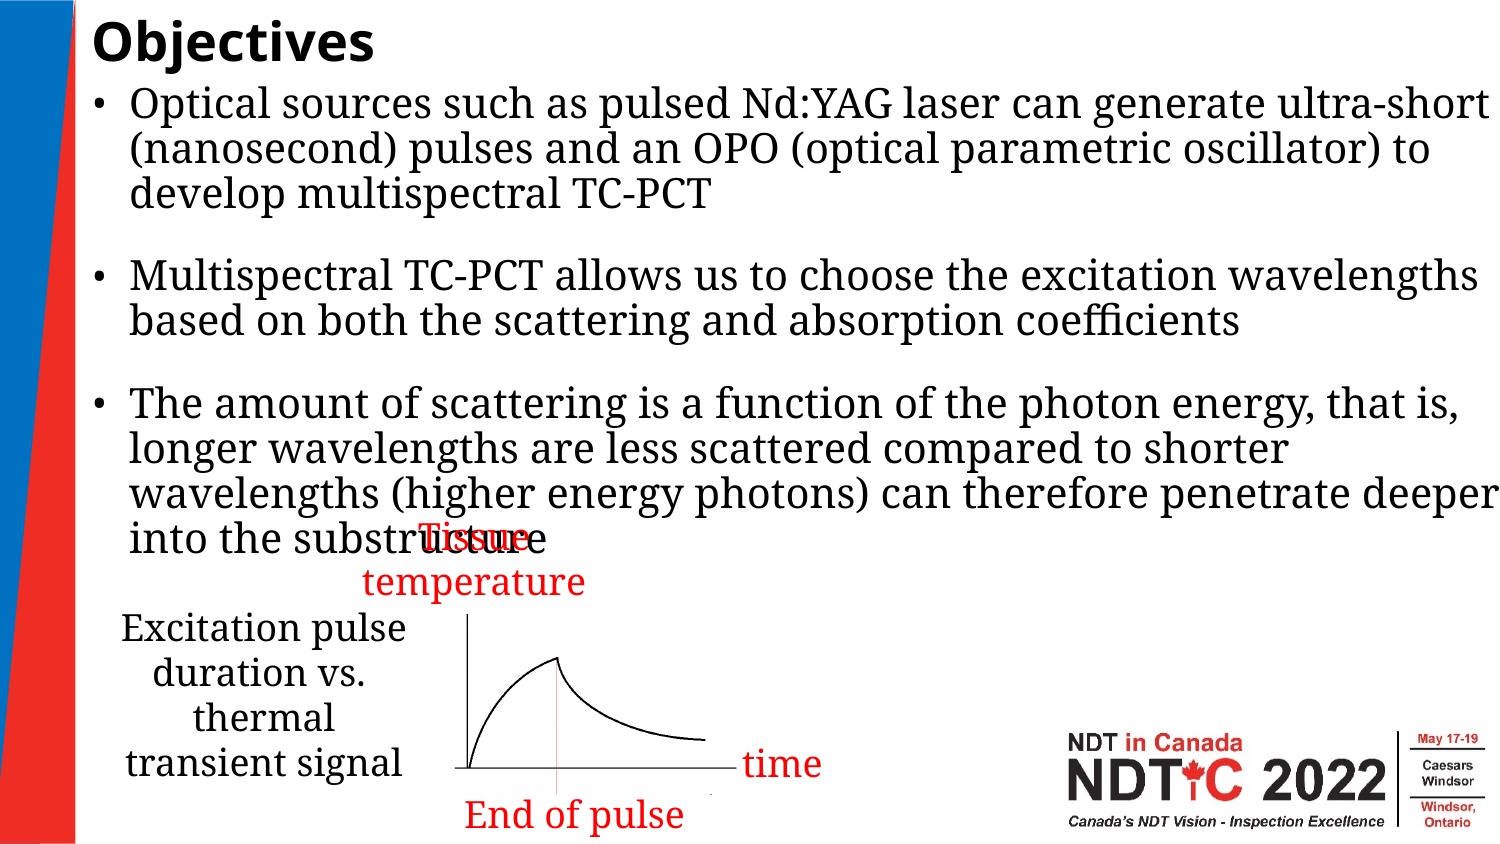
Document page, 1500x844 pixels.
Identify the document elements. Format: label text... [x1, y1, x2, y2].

text_box Optical sources such as pulsed Nd:YAG laser can generate ultra-short (nanosecond) pulses and an OPO (optical parametric oscillator) to develop multispectral TC-PCT Multispectral TC-PCT allows us to choose the excitation wavelengths based on both the scattering and absorption coefficients The amount of scattering is a function of the photon energy, that is, longer wavelengths are less scattered compared to shorter wavelengths (higher energy photons) can therefore penetrate deeper into the substructure [76, 67, 1500, 628]
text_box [324, 505, 862, 844]
picture [1066, 728, 1486, 831]
text_box Excitation pulse duration vs. thermal transient signal [100, 596, 318, 791]
text_box Objectives [76, 0, 1475, 94]
